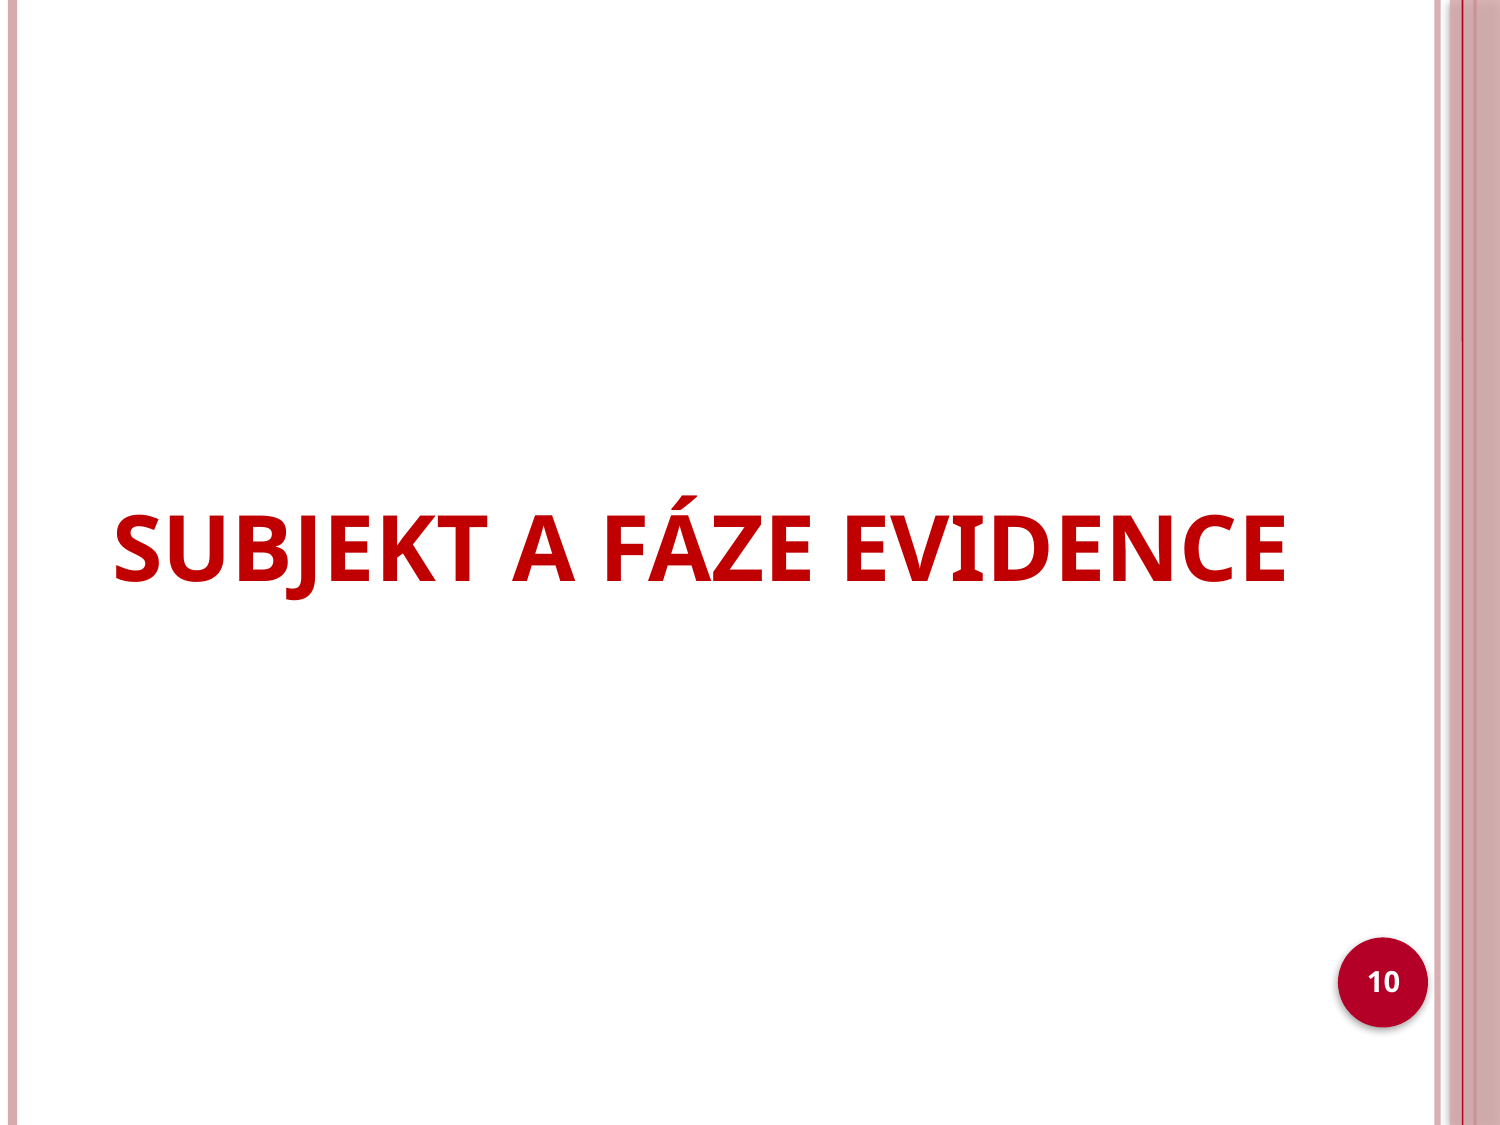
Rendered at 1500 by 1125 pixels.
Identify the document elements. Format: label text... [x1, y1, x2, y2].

title SUBJEKT A FÁZE EVIDENCE [75, 432, 1329, 657]
slide_number 10 [1333, 940, 1434, 1027]
